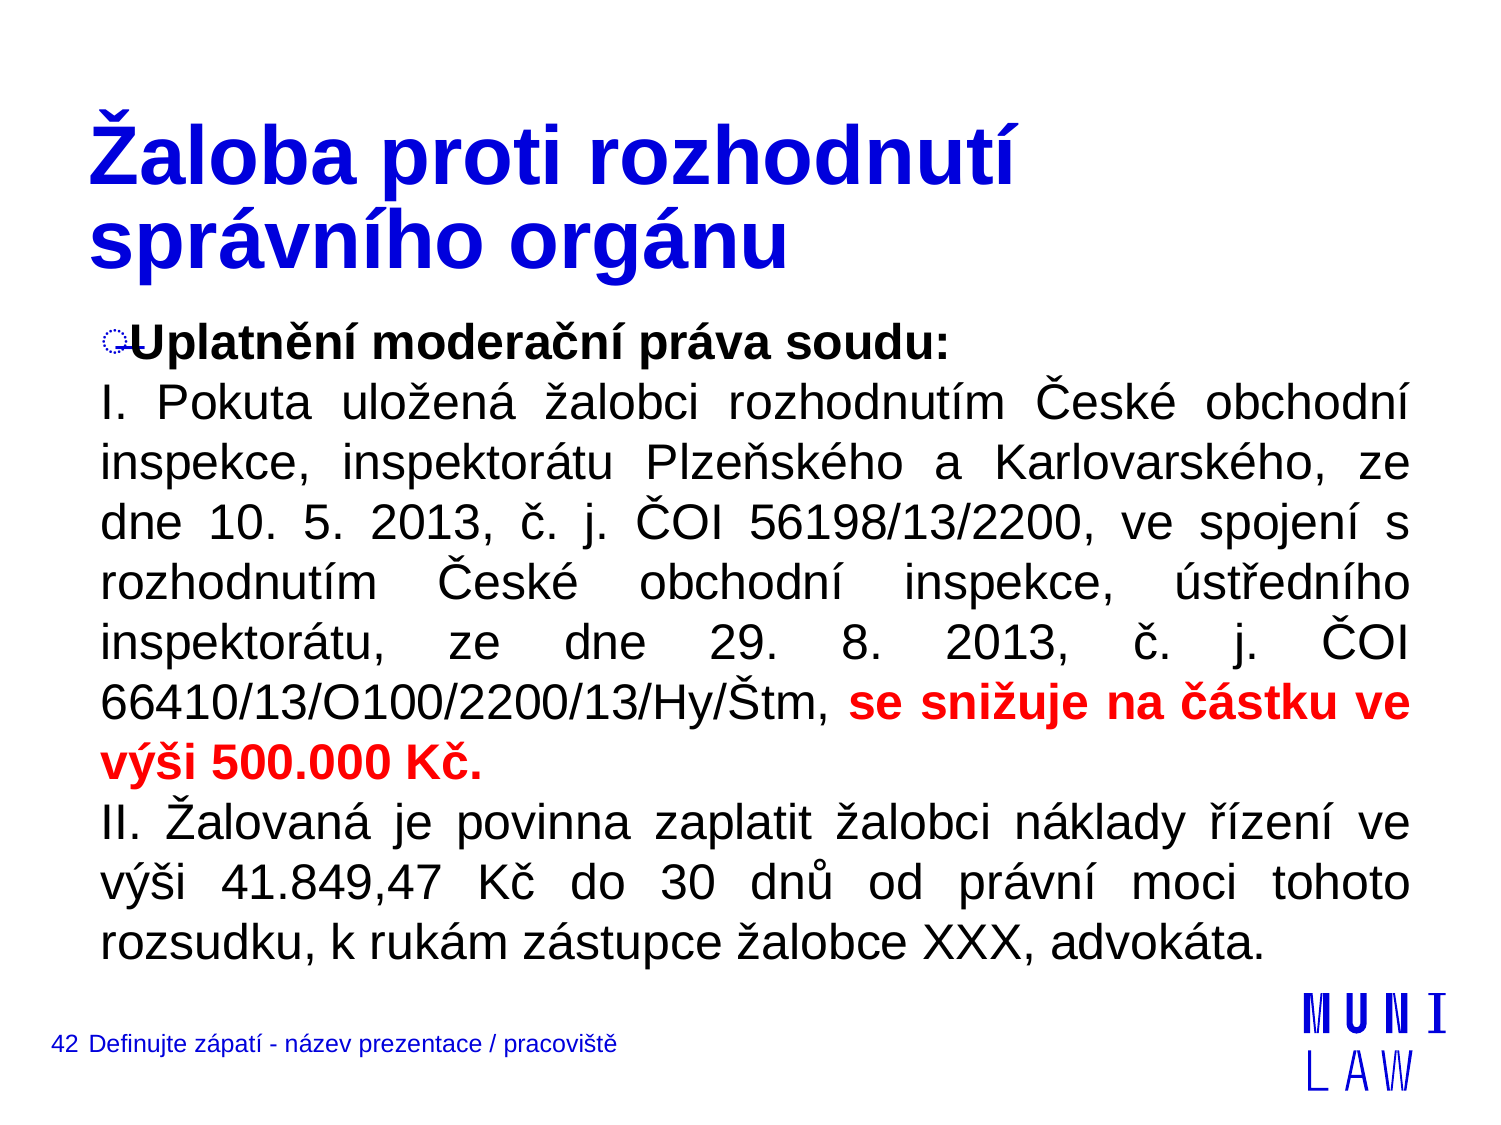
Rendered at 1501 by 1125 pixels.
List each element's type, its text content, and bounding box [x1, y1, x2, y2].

list Uplatnění moderační práva soudu: I. Pokuta uložená žalobci rozhodnutím České obchodní inspekce, inspektorátu Plzeňského a Karlovarského, ze dne 10. 5. 2013, č. j. ČOI 56198/13/2200, ve spojení s rozhodnutím České obchodní inspekce, ústředního inspektorátu, ze dne 29. 8. 2013, č. j. ČOI 66410/13/O100/2200/13/Hy/Štm, se snižuje na částku ve výši 500.000 Kč. II. Žalovaná je povinna zaplatit žalobci náklady řízení ve výši 41.849,47 Kč do 30 dnů od právní moci tohoto rozsudku, k rukám zástupce žalobce XXX, advokáta. [88, 309, 1412, 988]
footer Definujte zápatí - název prezentace / pracoviště [88, 1021, 1064, 1063]
slide_number 42 [50, 1021, 82, 1063]
title Žaloba proti rozhodnutí správního orgánu [88, 118, 1412, 193]
